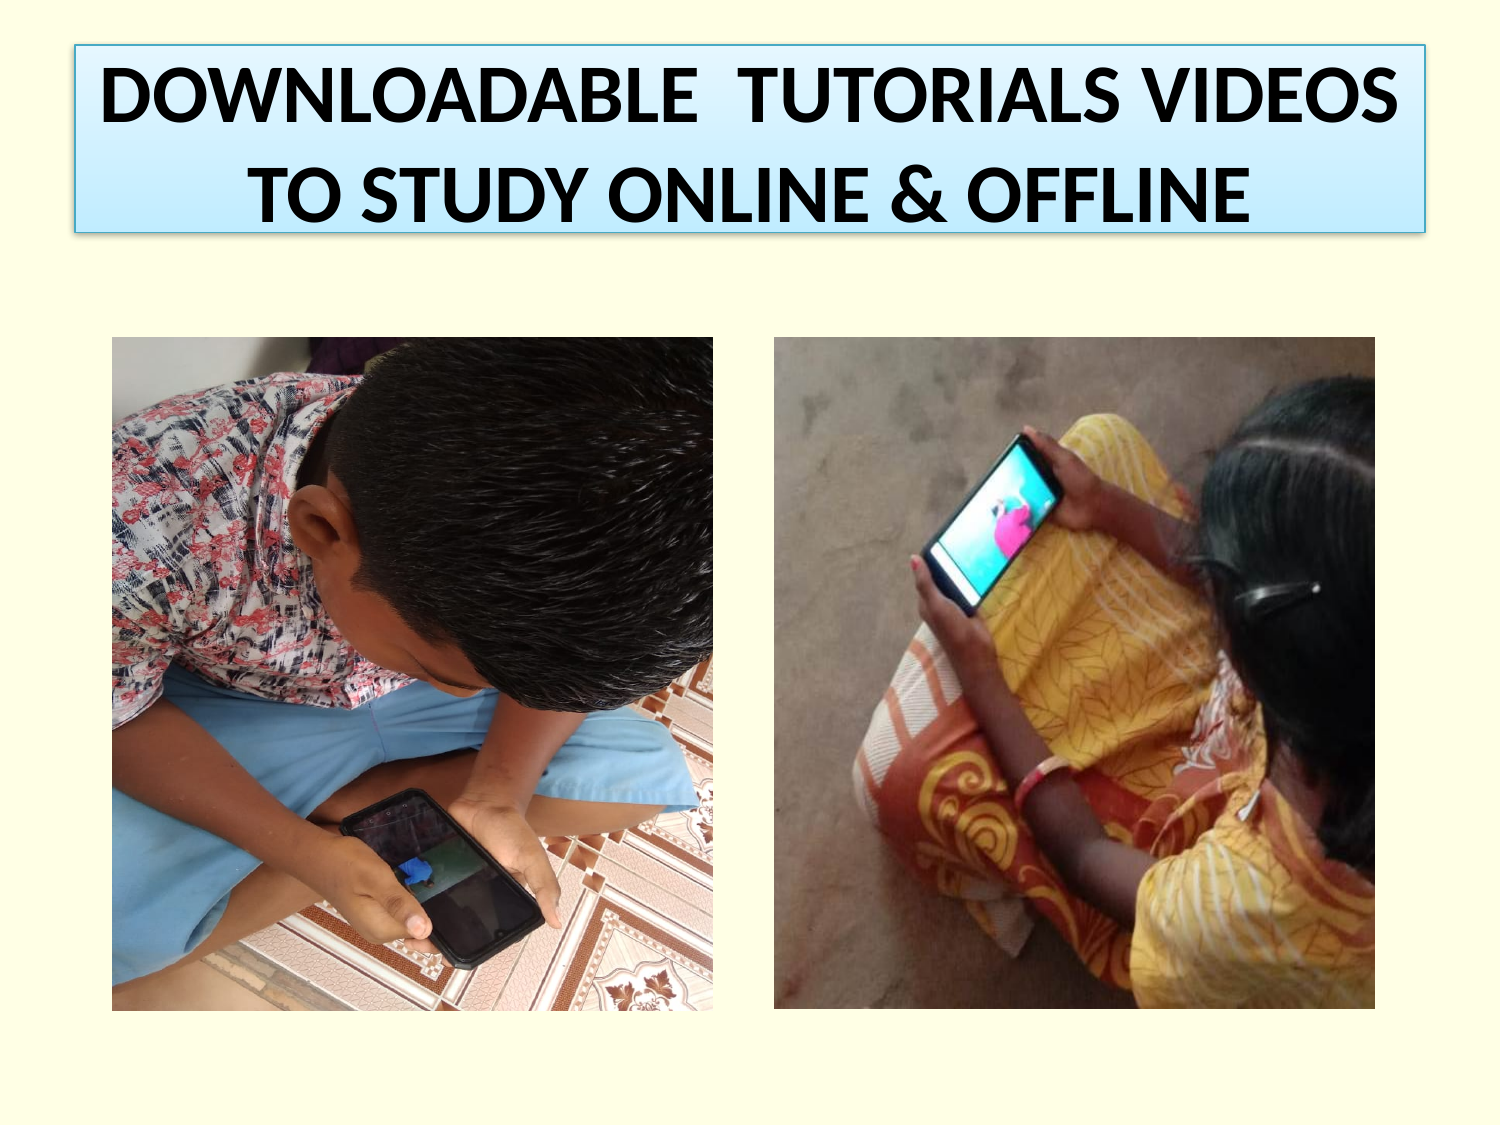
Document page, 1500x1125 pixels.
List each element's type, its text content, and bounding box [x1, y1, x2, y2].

title DOWNLOADABLE TUTORIALS VIDEOS TO STUDY ONLINE & OFFLINE [74, 44, 1426, 233]
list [112, 337, 713, 1011]
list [774, 337, 1376, 1009]
